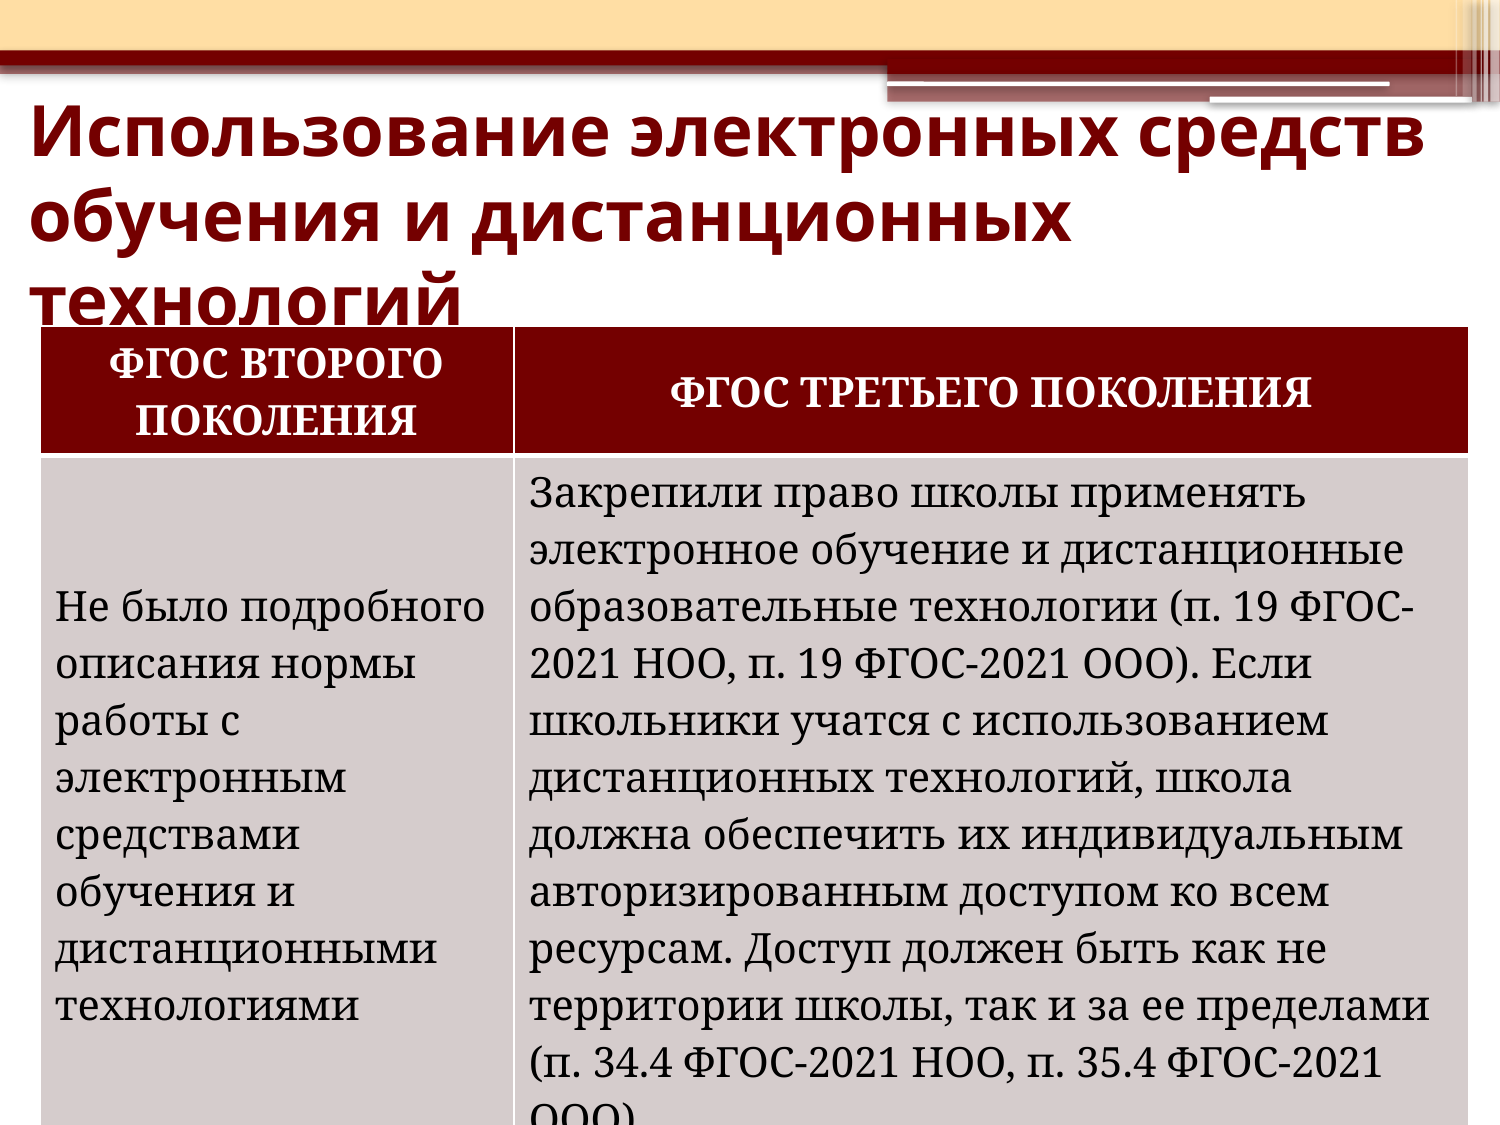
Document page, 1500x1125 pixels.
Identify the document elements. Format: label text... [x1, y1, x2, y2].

table_cell Закрепили право школы применять электронное обучение и дистанционные образовательные технологии (п. 19 ФГОС-2021 НОО, п. 19 ФГОС-2021 ООО). Если школьники учатся с использованием дистанционных технологий, школа должна обеспечить их индивидуальным авторизированным доступом ко всем ресурсам. Доступ должен быть как не территории школы, так и за ее пределами (п. 34.4 ФГОС-2021 НОО, п. 35.4 ФГОС-2021 ООО) [515, 458, 1468, 1125]
table_header ФГОС ВТОРОГО ПОКОЛЕНИЯ [41, 327, 513, 453]
table_cell Не было подробного описания нормы работы с электронным средствами обучения и дистанционными технологиями [41, 458, 513, 1125]
table_header ФГОС ТРЕТЬЕГО ПОКОЛЕНИЯ [515, 327, 1468, 453]
title Использование электронных средств обучения и дистанционных технологий [13, 125, 1470, 301]
